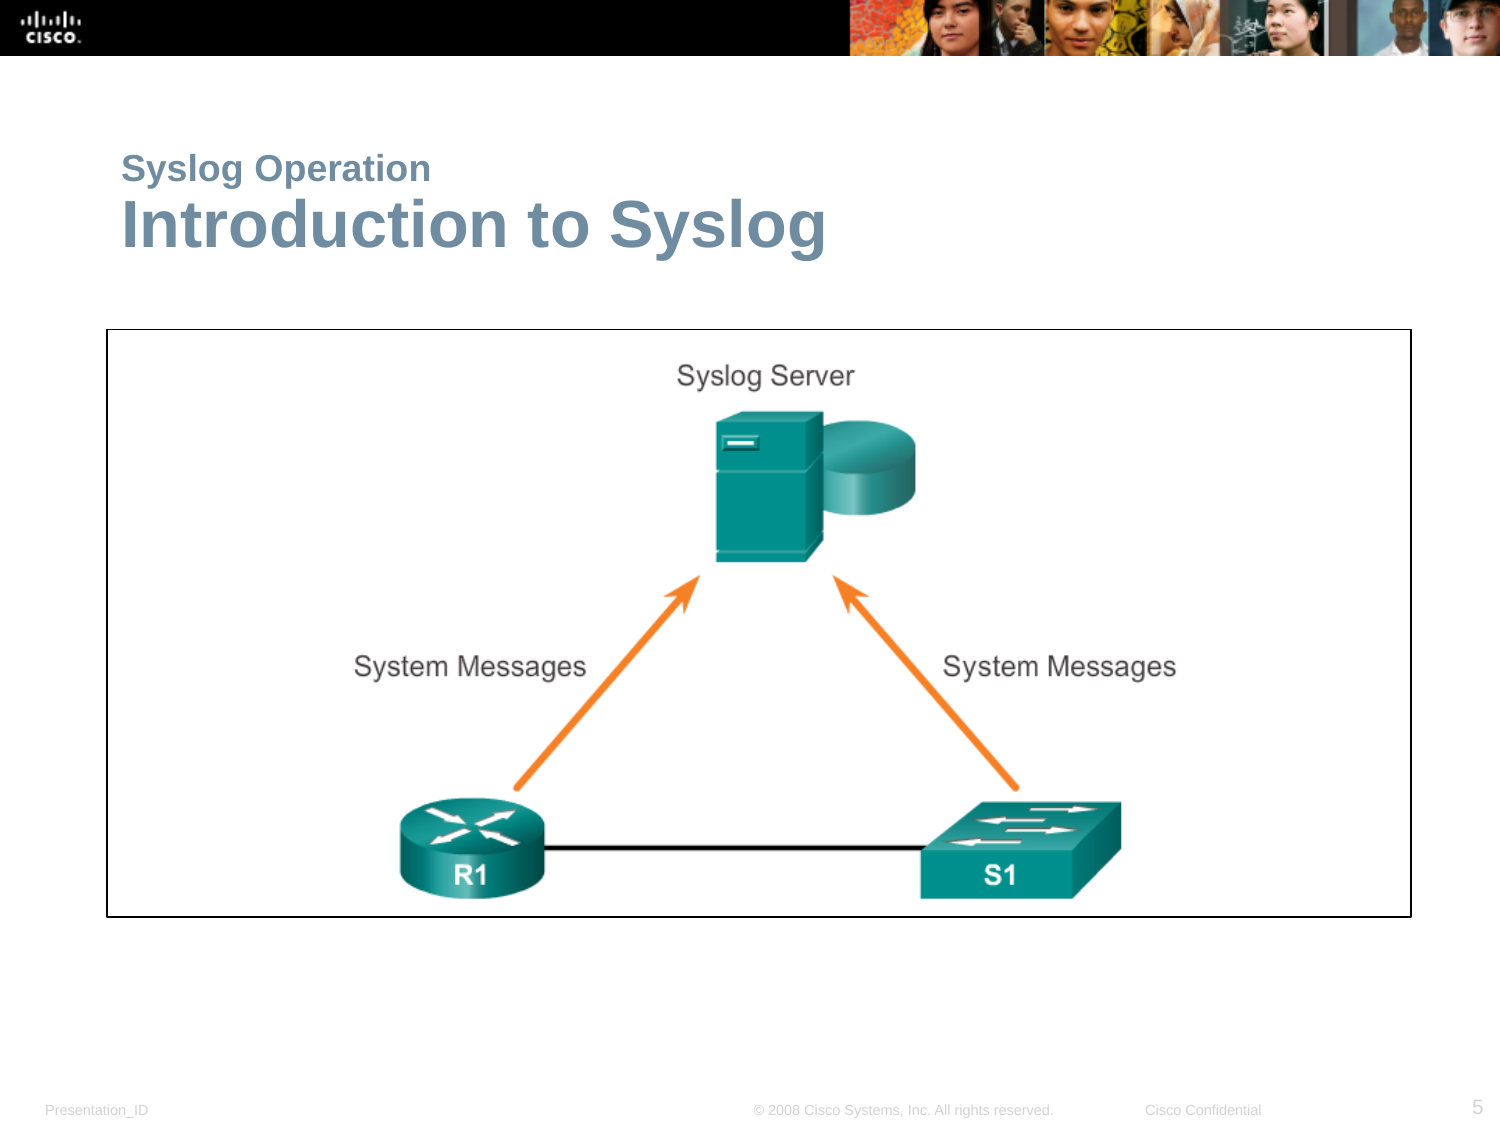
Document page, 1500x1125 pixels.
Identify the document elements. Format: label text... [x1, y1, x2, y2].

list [107, 330, 1411, 917]
picture [0, 0, 1500, 56]
title Syslog Operation Introduction to Syslog [107, 130, 1444, 269]
